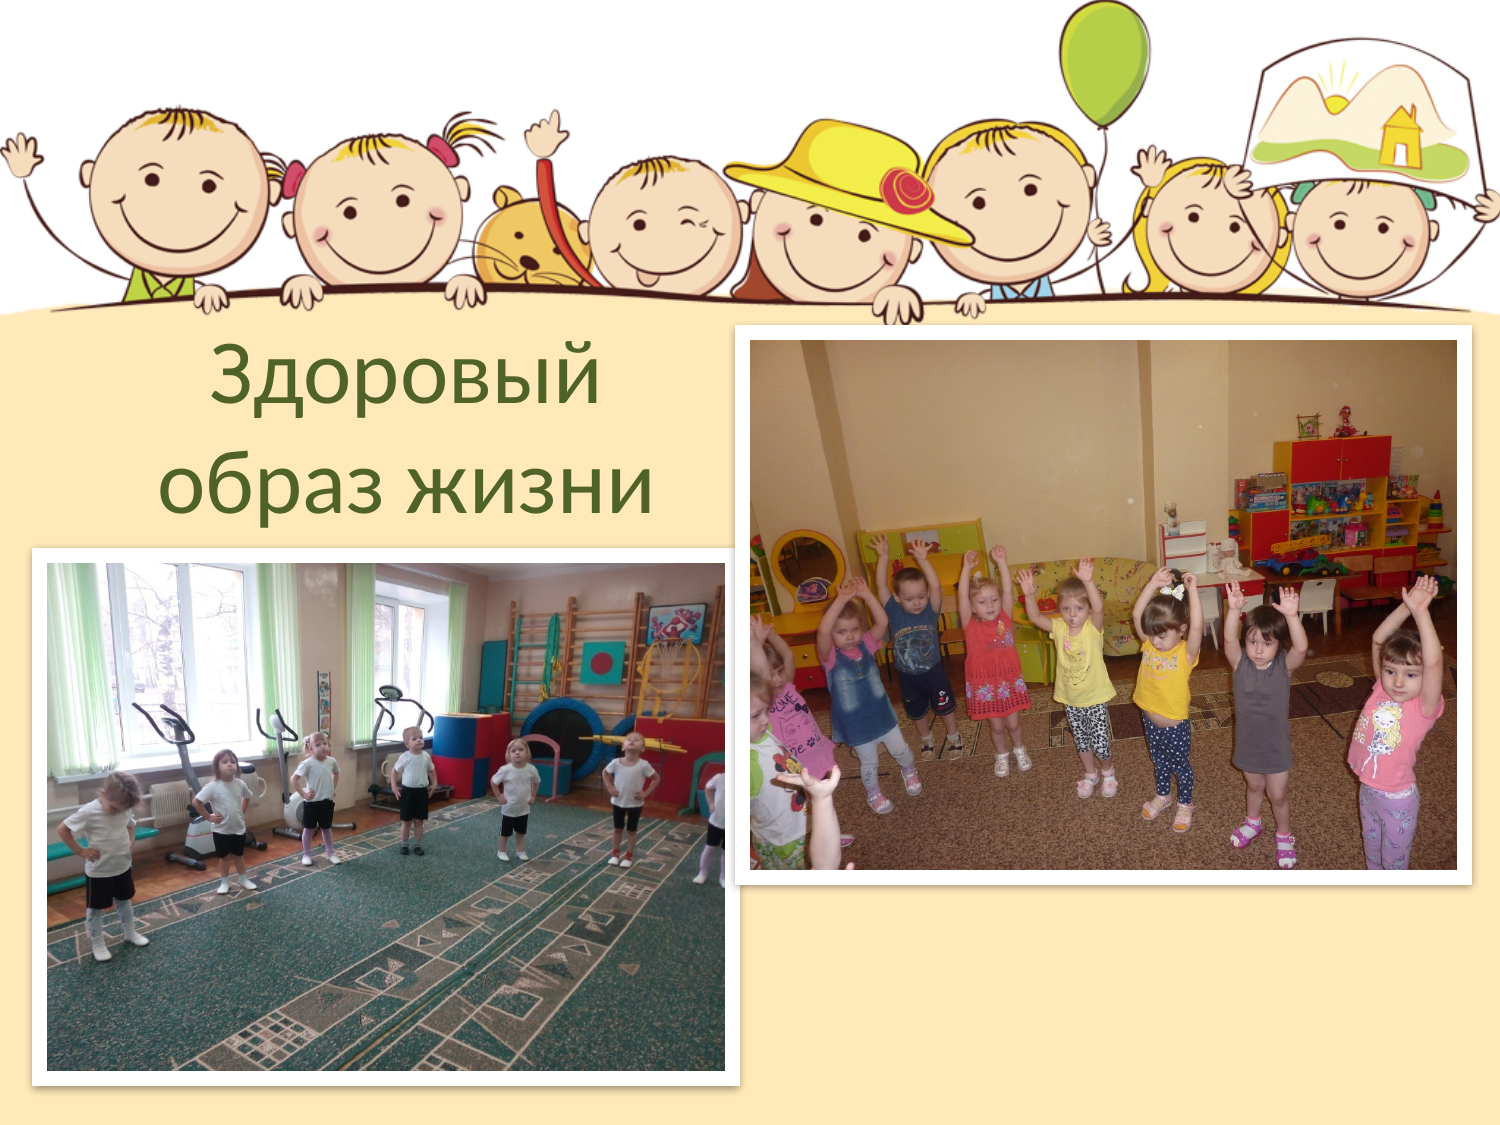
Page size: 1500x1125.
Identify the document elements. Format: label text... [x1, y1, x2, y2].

title Здоровый образ жизни [74, 327, 732, 516]
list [749, 339, 1458, 871]
picture [0, 0, 1500, 1125]
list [46, 562, 726, 1072]
